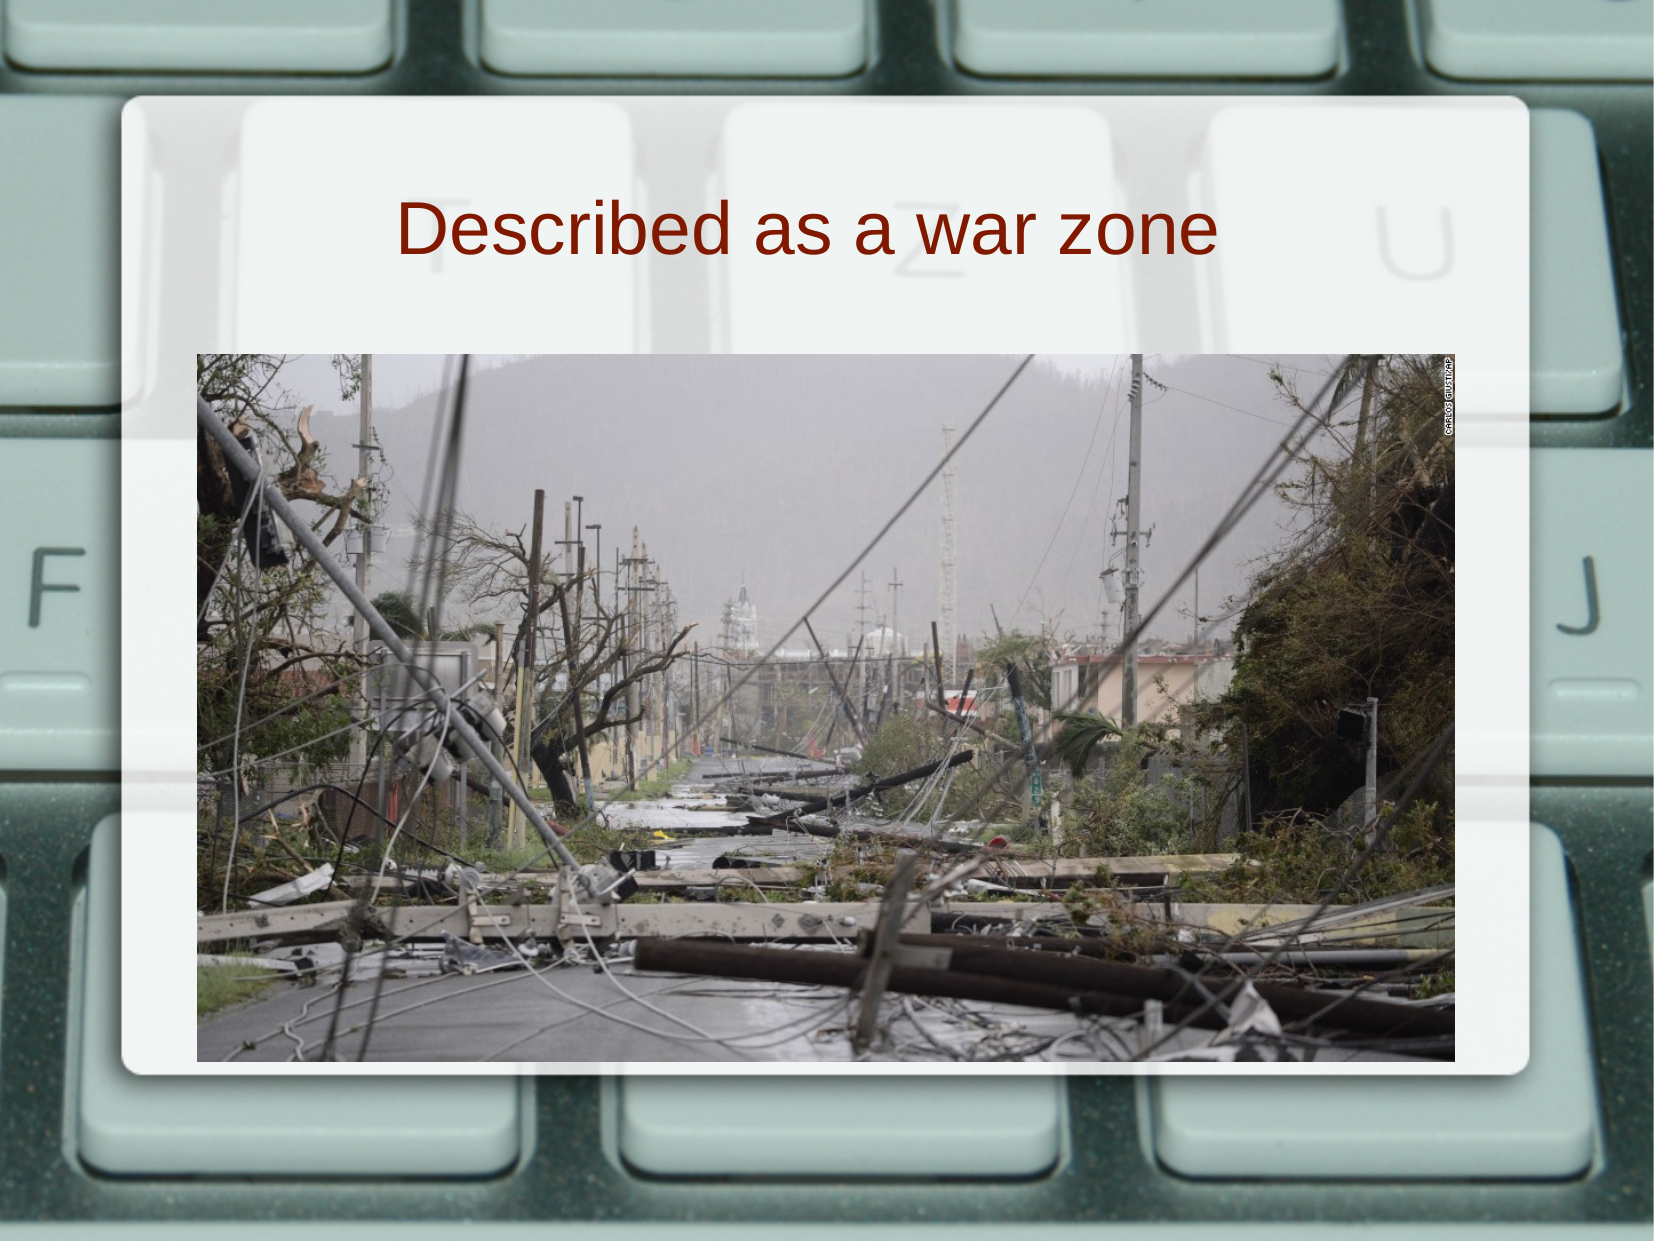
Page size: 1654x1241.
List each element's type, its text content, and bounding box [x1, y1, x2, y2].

text_box Described as a war zone [135, 117, 1505, 324]
picture [0, 0, 1654, 1241]
